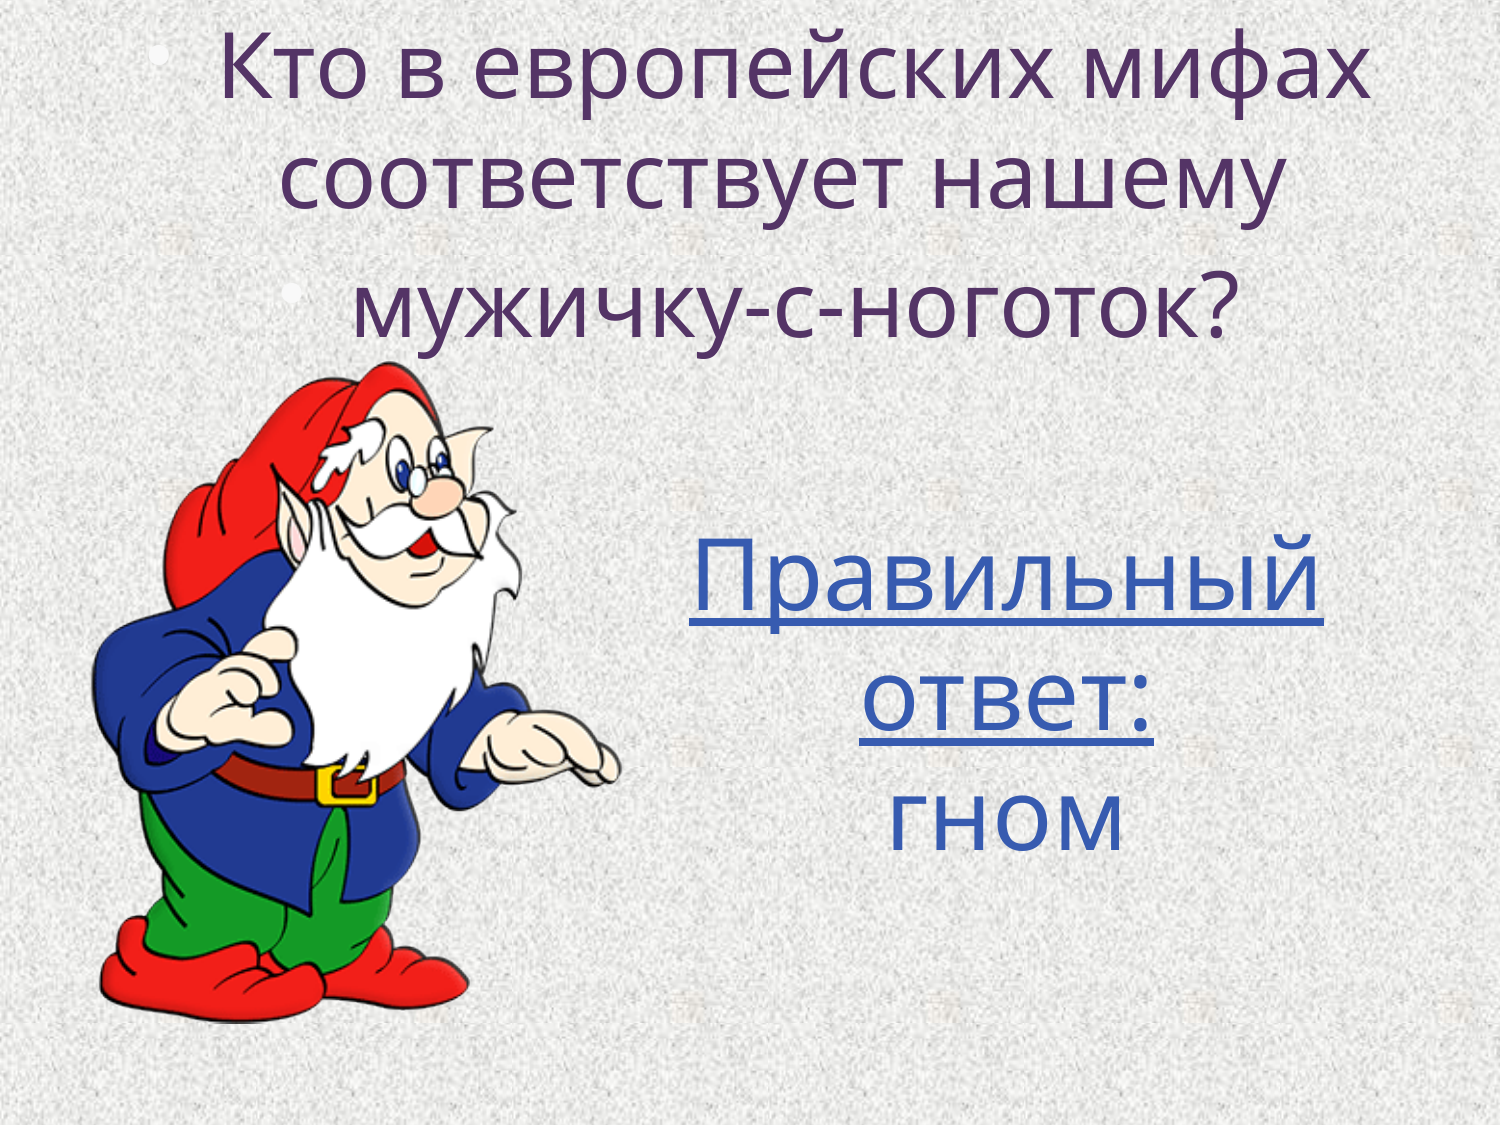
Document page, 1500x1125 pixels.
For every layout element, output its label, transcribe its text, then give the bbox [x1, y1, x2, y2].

picture [0, 159, 1500, 1125]
text_box Правильный ответ: гном [691, 503, 1453, 878]
text_box Кто в европейских мифах соответствует нашему мужичку-с-ноготок? [0, 0, 1500, 159]
